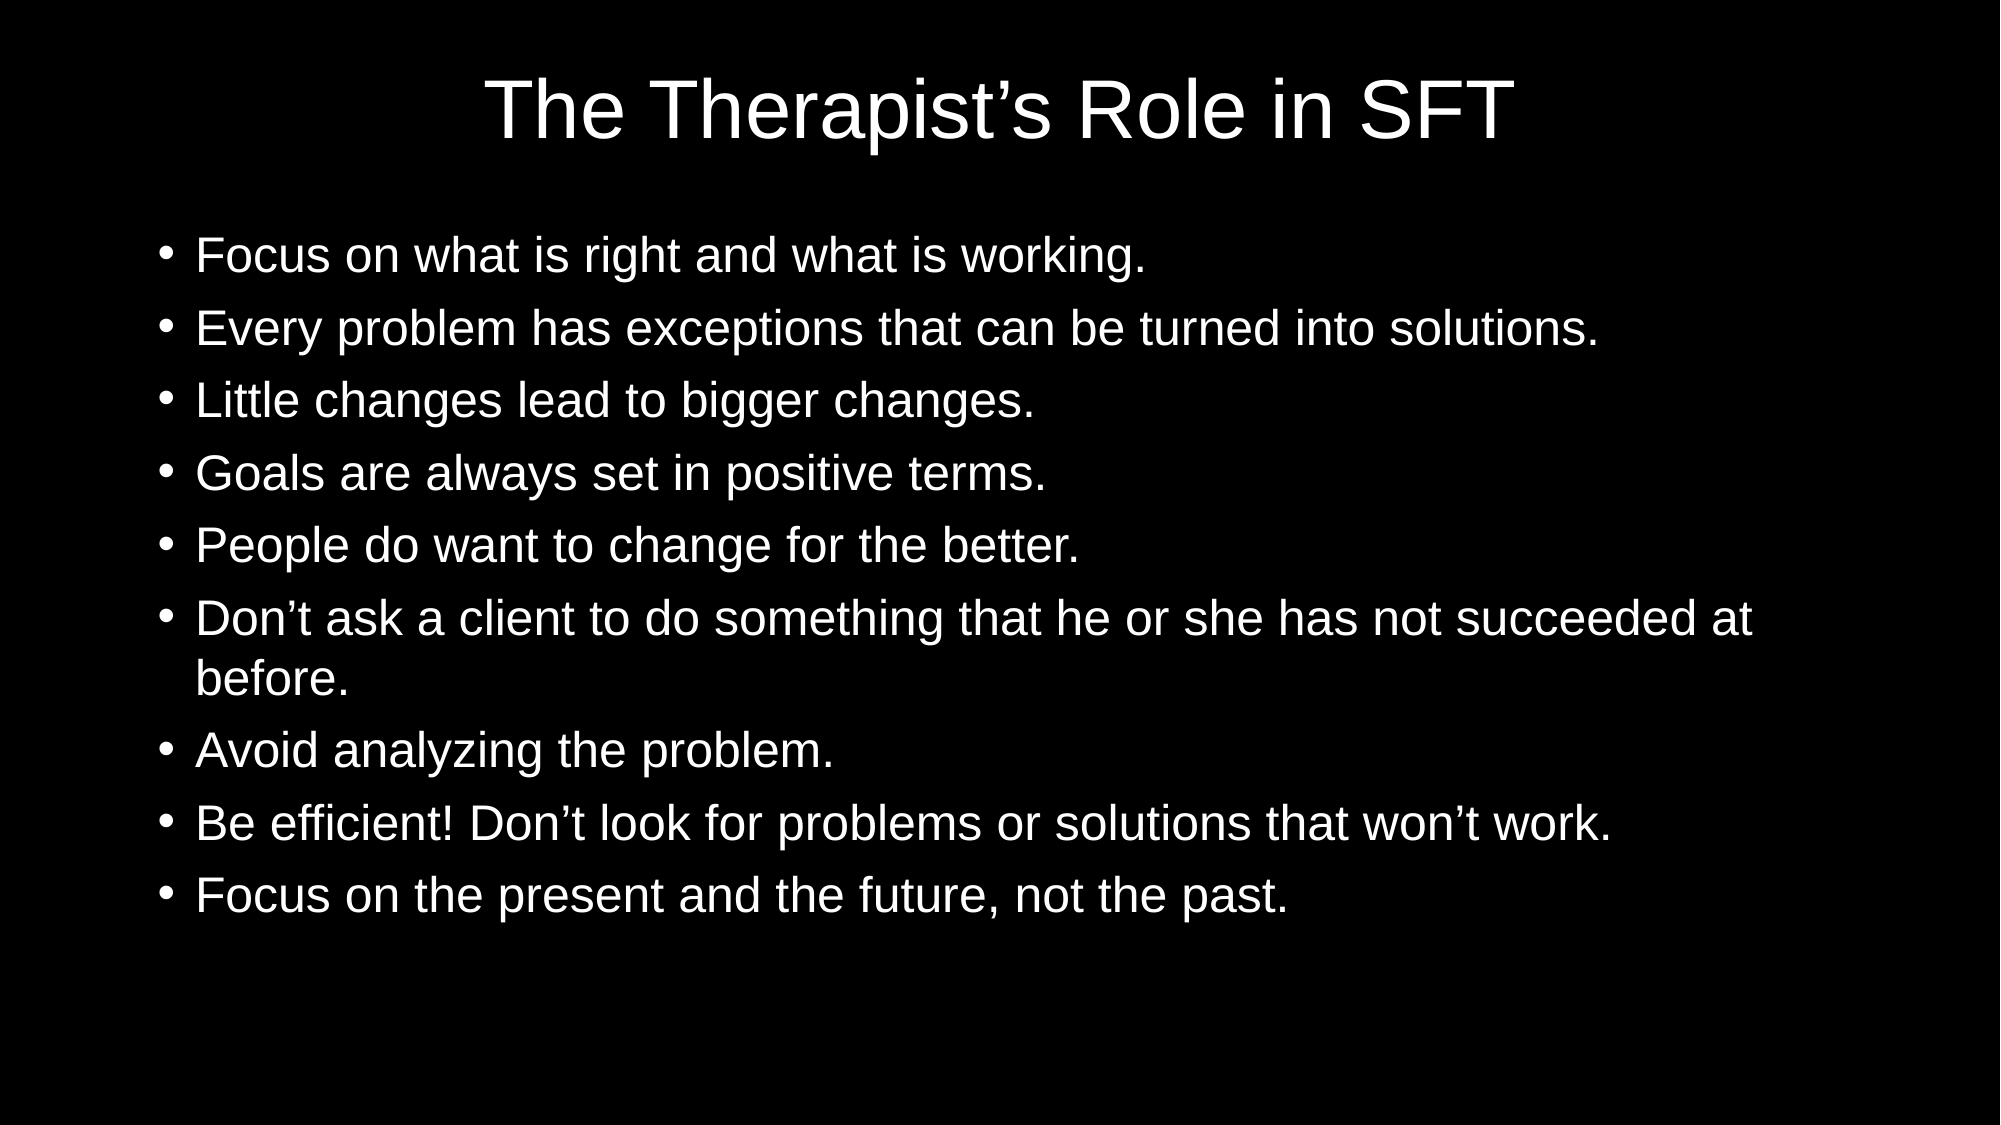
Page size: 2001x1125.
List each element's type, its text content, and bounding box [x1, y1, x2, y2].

title The Therapist’s Role in SFT [99, 21, 1900, 202]
list Focus on what is right and what is working. Every problem has exceptions that can be turned into solutions. Little changes lead to bigger changes. Goals are always set in positive terms. People do want to change for the better. Don’t ask a client to do something that he or she has not succeeded at before. Avoid analyzing the problem. Be efficient! Don’t look for problems or solutions that won’t work. Focus on the present and the future, not the past. [67, 215, 1823, 1026]
